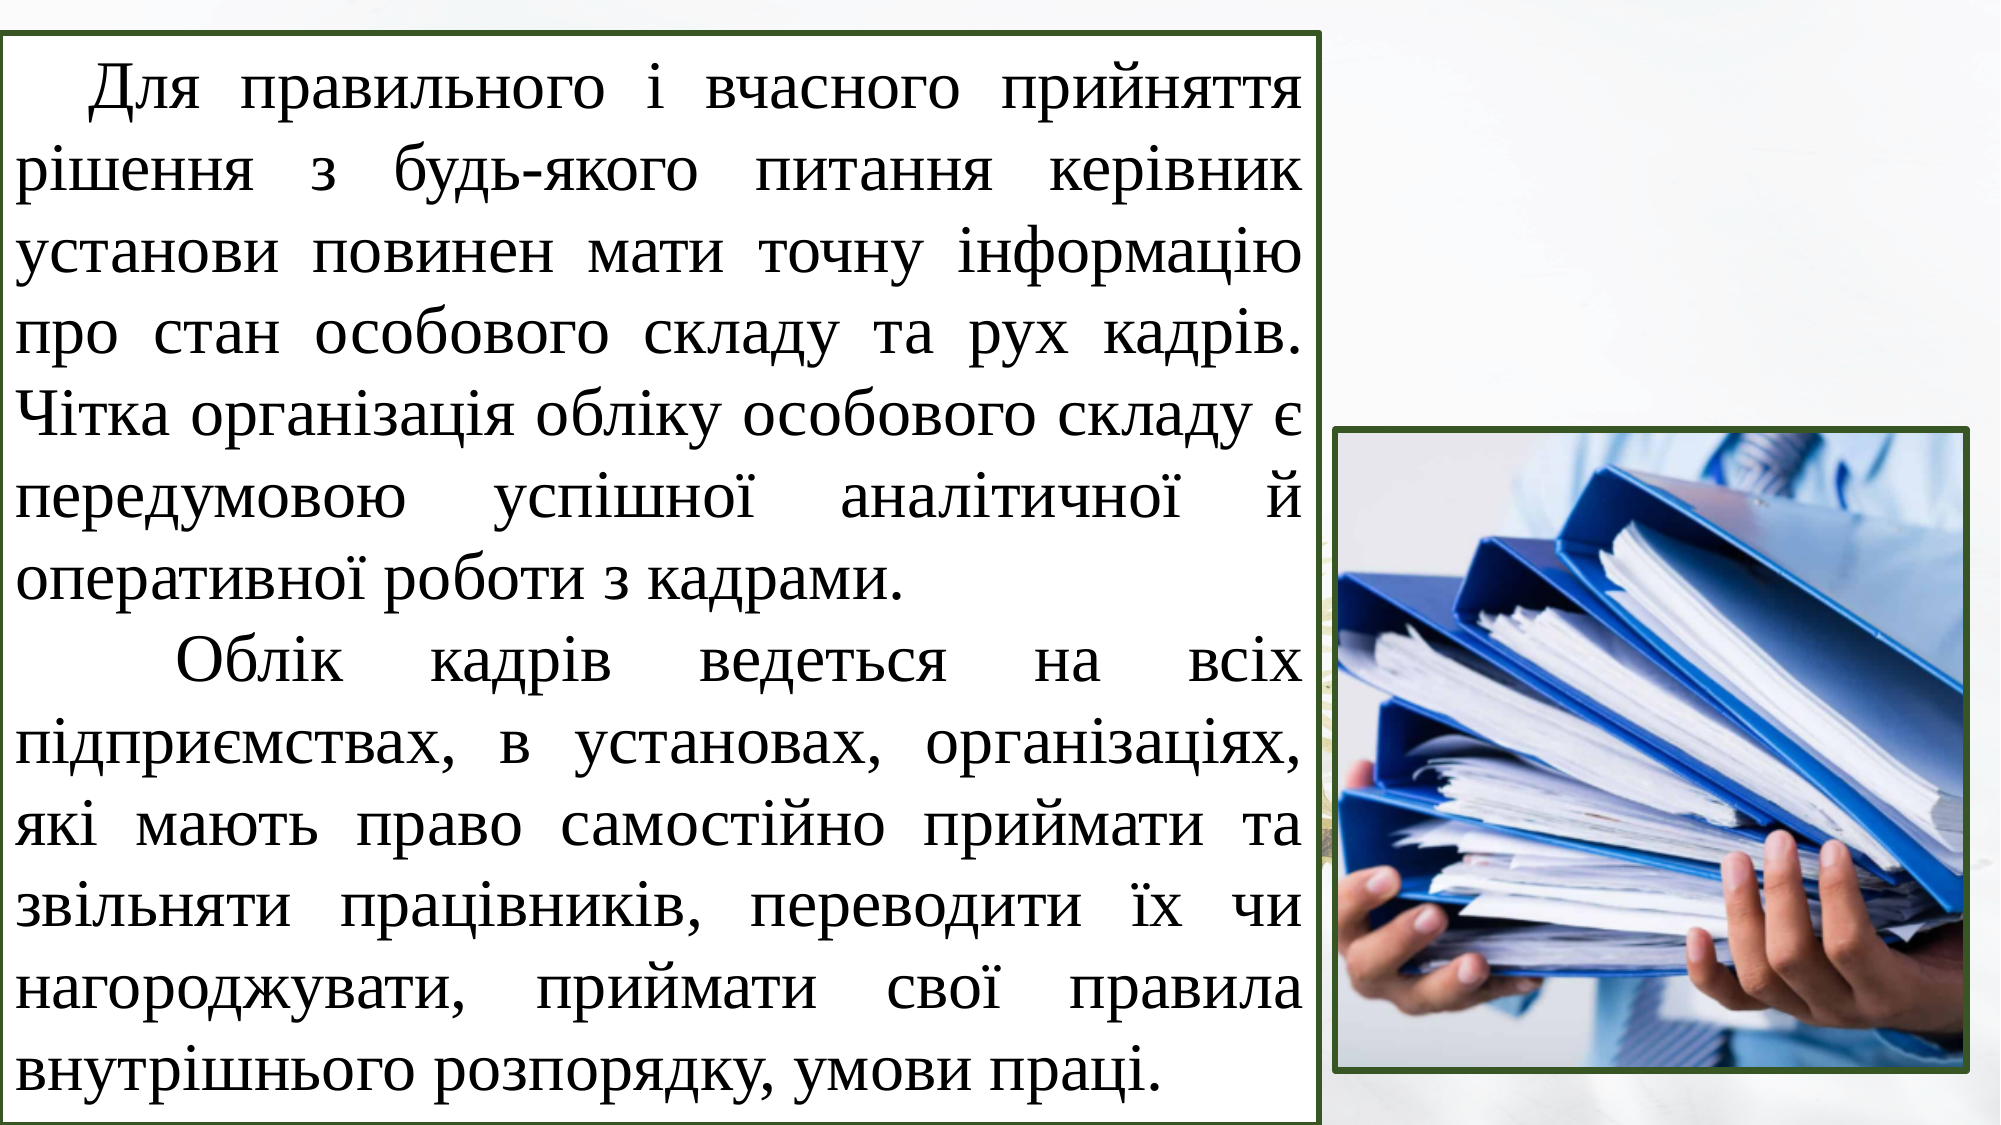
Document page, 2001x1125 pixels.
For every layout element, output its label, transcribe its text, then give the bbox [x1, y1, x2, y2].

list Для правильного і вчасного прийняття рішення з будь-якого питання керівник установи повинен мати точну інформацію про стан особового складу та рух кадрів. Чітка організація обліку особового складу є передумовою успішної аналітичної й оперативної роботи з кадрами. Облік кадрів ведеться на всіх підприємствах, в установах, організаціях, які мають право самостійно приймати та звільняти працівників, переводити їх чи нагороджувати, приймати свої правила внутрішнього розпорядку, умови праці. [0, 32, 1320, 1125]
picture [1338, 432, 1964, 1068]
